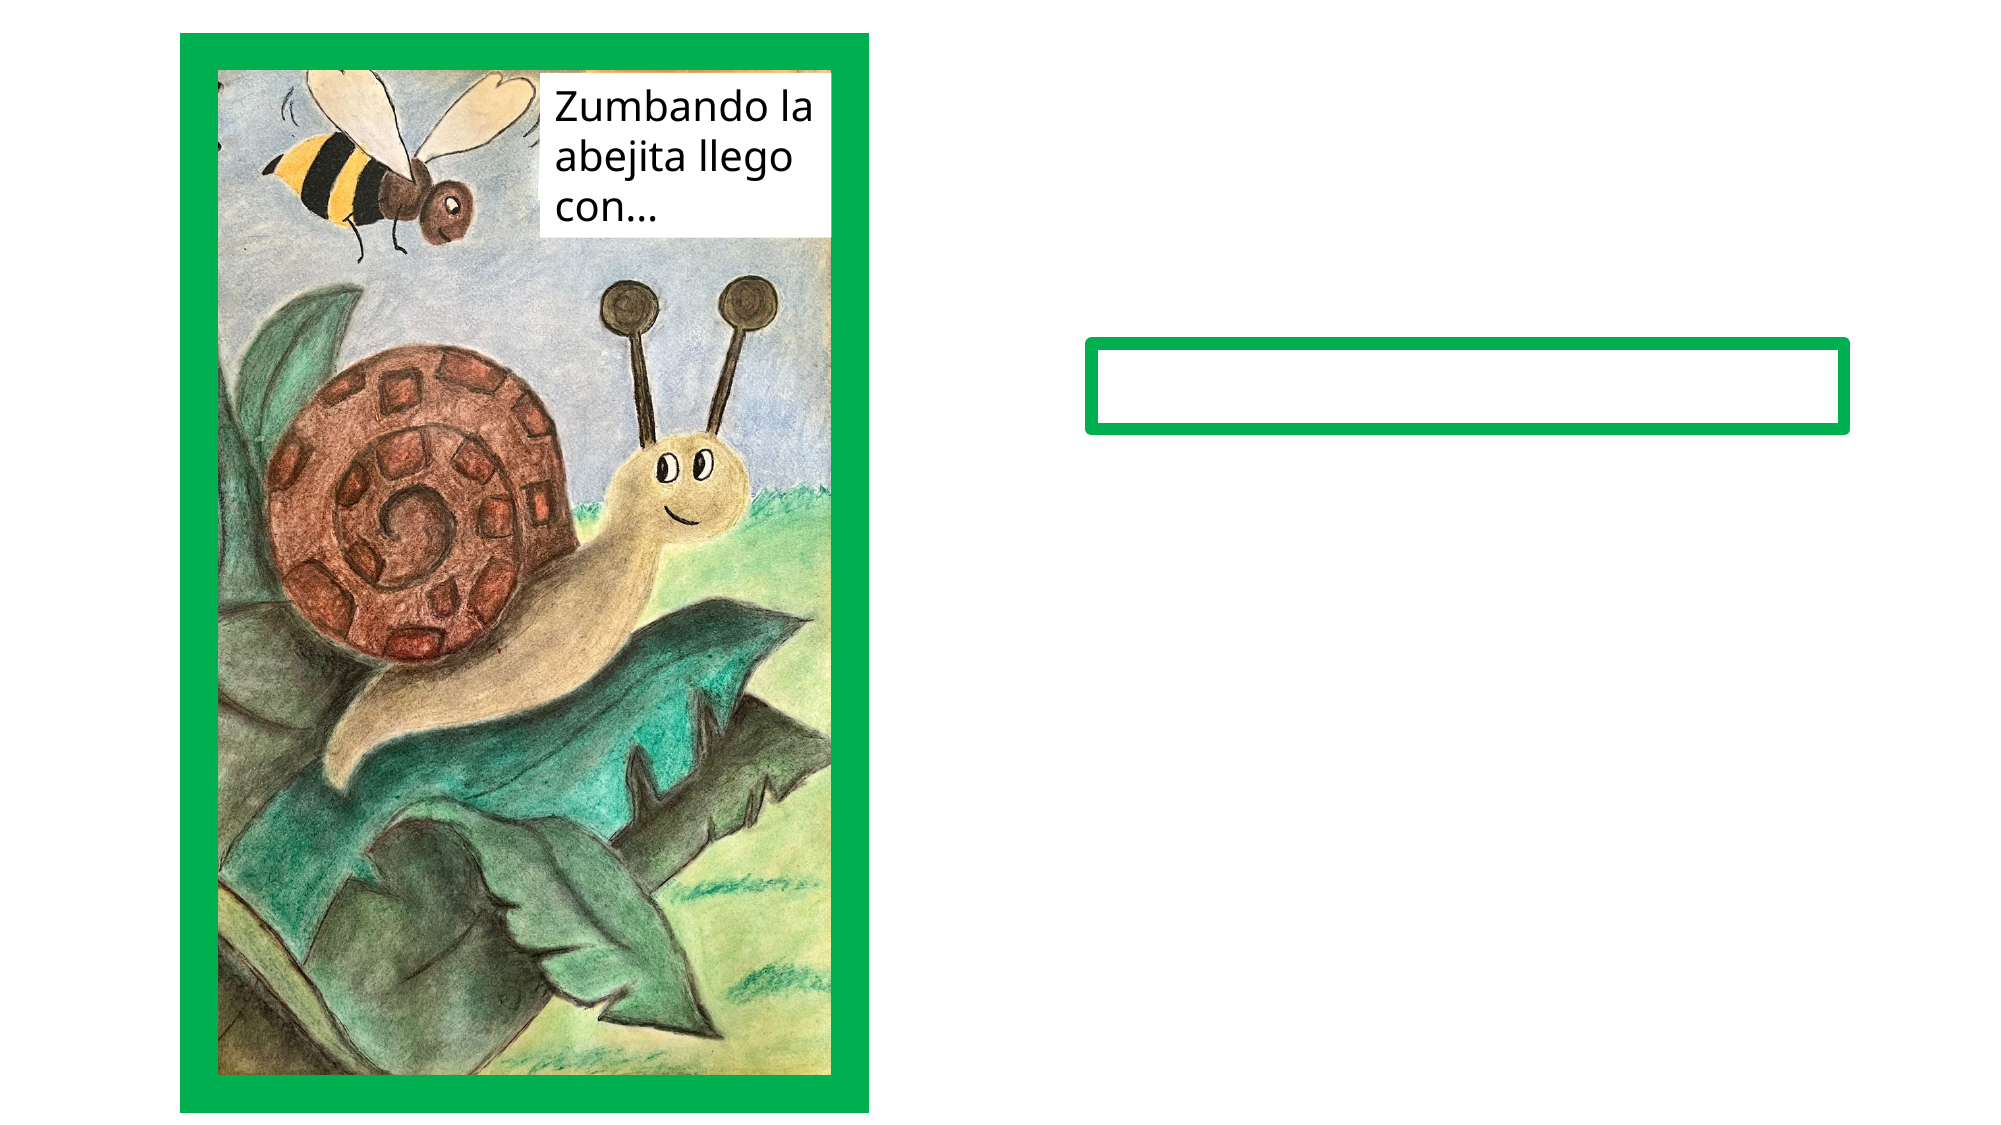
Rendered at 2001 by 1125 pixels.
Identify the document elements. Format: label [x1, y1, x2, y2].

text_box [1091, 343, 1844, 430]
picture [217, 70, 832, 1076]
